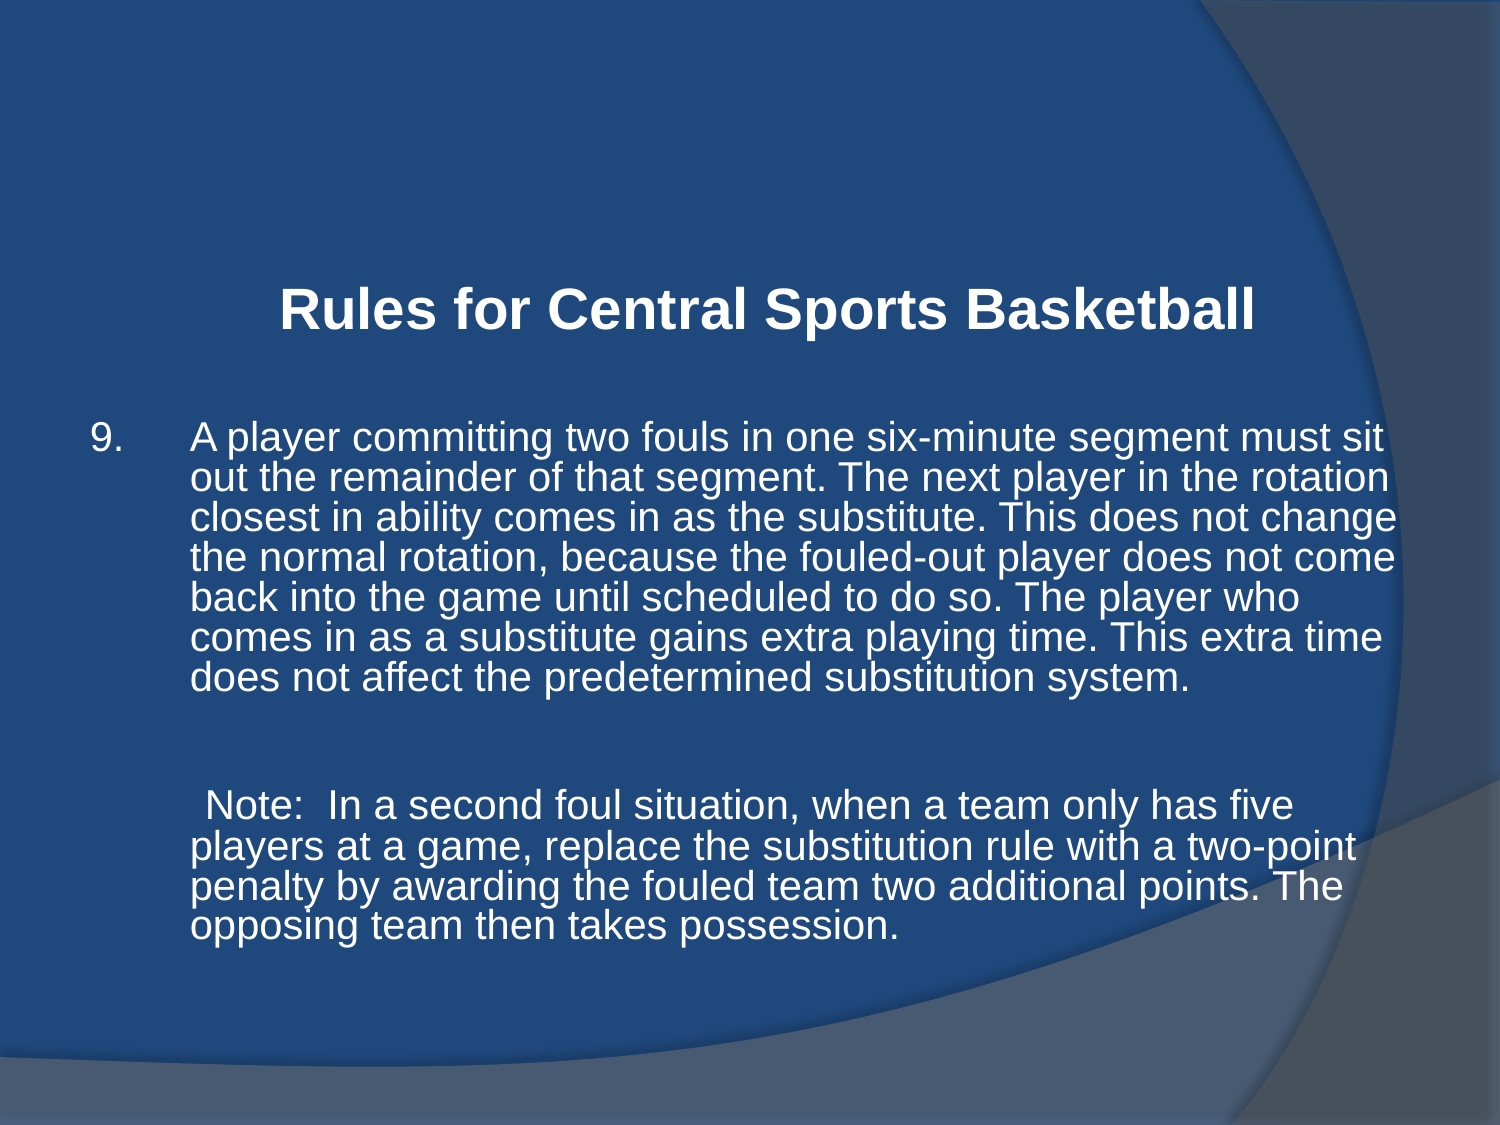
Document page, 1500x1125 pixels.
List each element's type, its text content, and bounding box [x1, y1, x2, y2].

text_box 9. A player committing two fouls in one six-minute segment must sit out the remainder of that segment. The next player in the rotation closest in ability comes in as the substitute. This does not change the normal rotation, because the fouled-out player does not come back into the game until scheduled to do so. The player who comes in as a substitute gains extra playing time. This extra time does not affect the predetermined substitution system. Note: In a second foul situation, when a team only has five players at a game, replace the substitution rule with a two-point penalty by awarding the fouled team two additional points. The opposing team then takes possession. [75, 412, 1450, 913]
text_box Rules for Central Sports Basketball [174, 246, 1363, 367]
